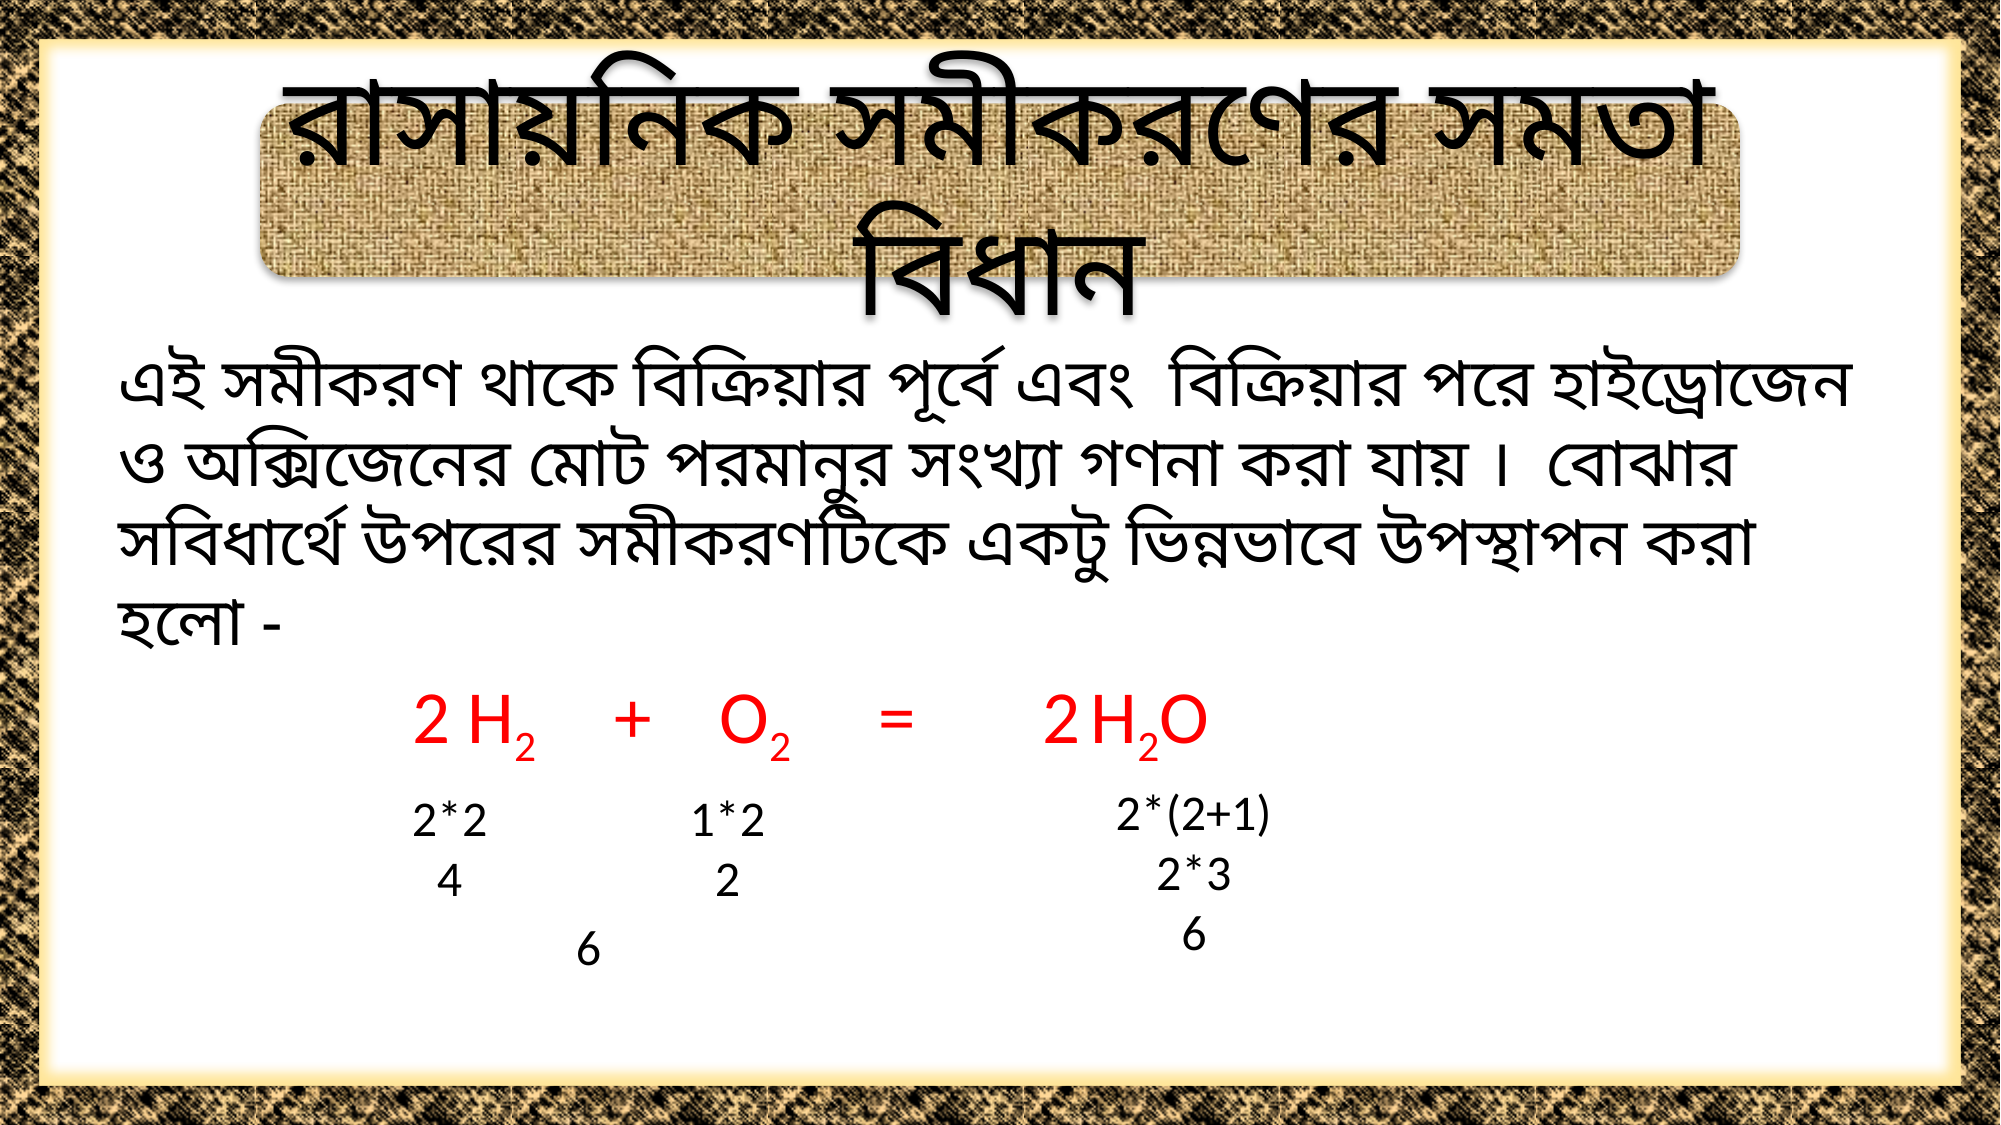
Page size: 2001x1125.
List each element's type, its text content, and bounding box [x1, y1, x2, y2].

text_box 2*(2+1) 2*3 6 [1068, 784, 1319, 956]
text_box রাসায়নিক সমীকরণের সমতা বিধান [259, 102, 1741, 278]
text_box 1*2 2 [643, 784, 812, 909]
text_box 2*2 4 [365, 784, 534, 909]
text_box 6 [504, 883, 673, 1008]
text_box [0, 0, 2000, 1125]
text_box 2 H2 + O2 = 2 H2O [397, 653, 1225, 778]
text_box এই সমীকরণ থাকে বিক্রিয়ার পূর্বে এবং বিক্রিয়ার পরে হাইড্রোজেন ও অক্সিজেনের মোট পরমানুর সংখ্যা গণনা করা যায় । বোঝার সবিধার্থে উপরের সমীকরণটিকে একটু ভিন্নভাবে উপস্থাপন করা হলো - [104, 331, 1896, 667]
